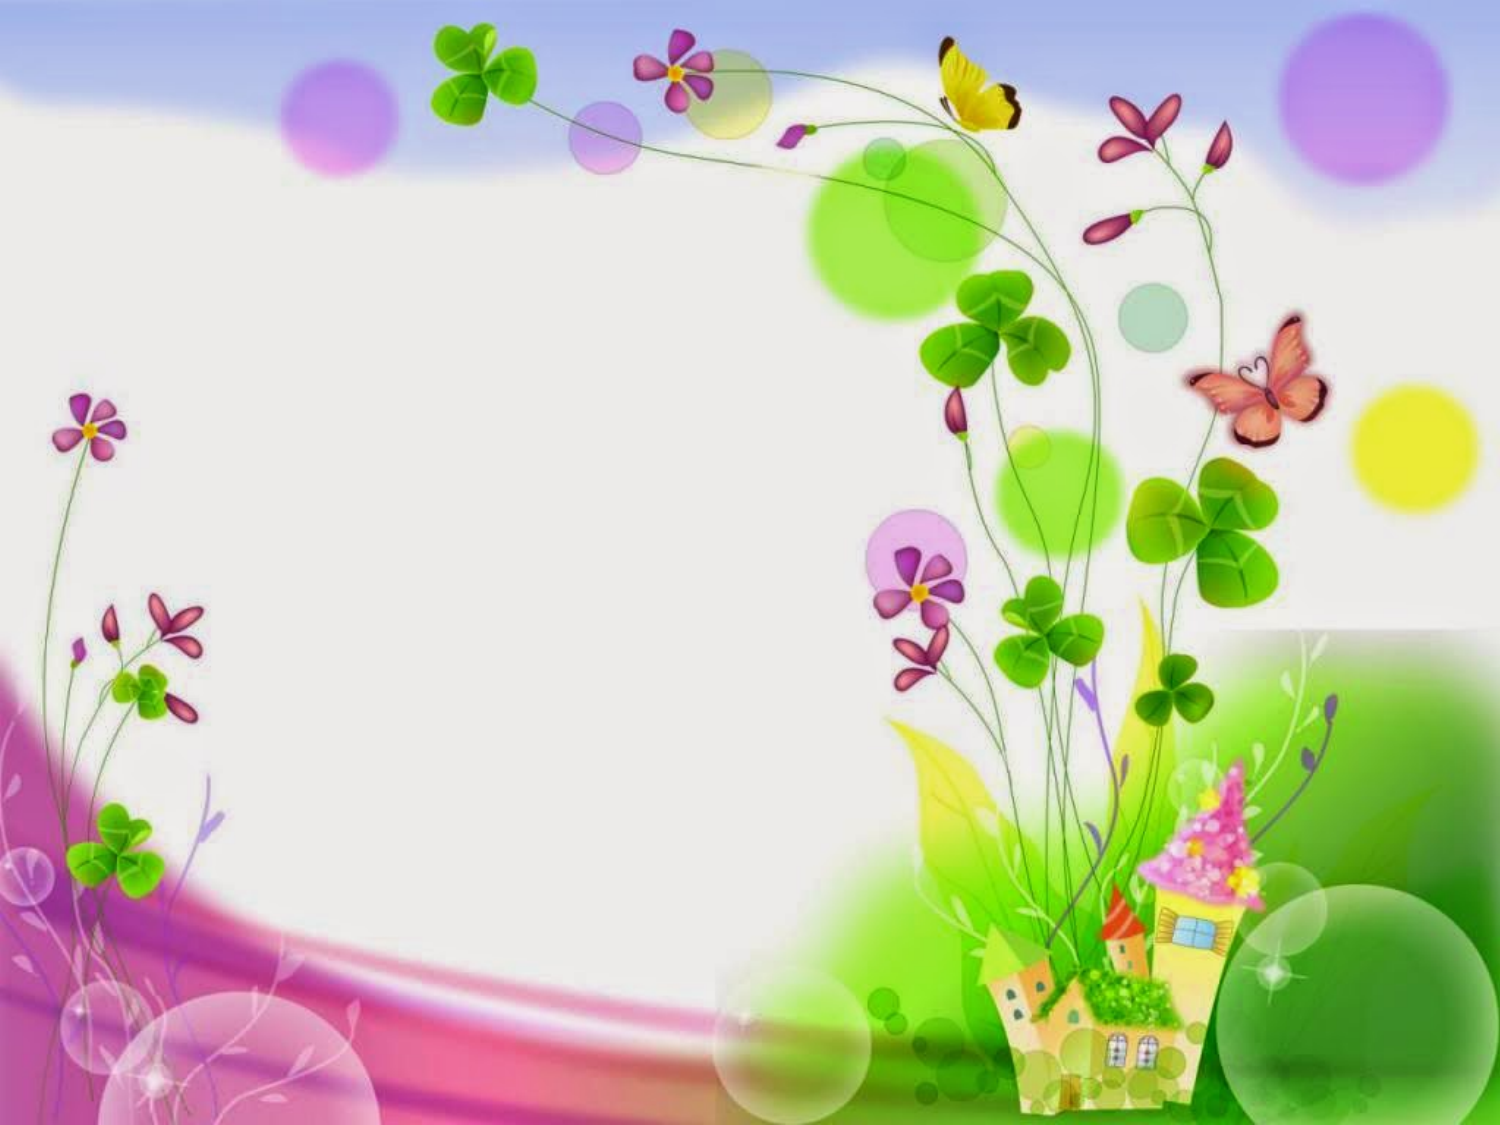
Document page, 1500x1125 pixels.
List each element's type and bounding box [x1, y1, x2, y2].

picture [0, 0, 1500, 1125]
text_box [74, 348, 1488, 404]
